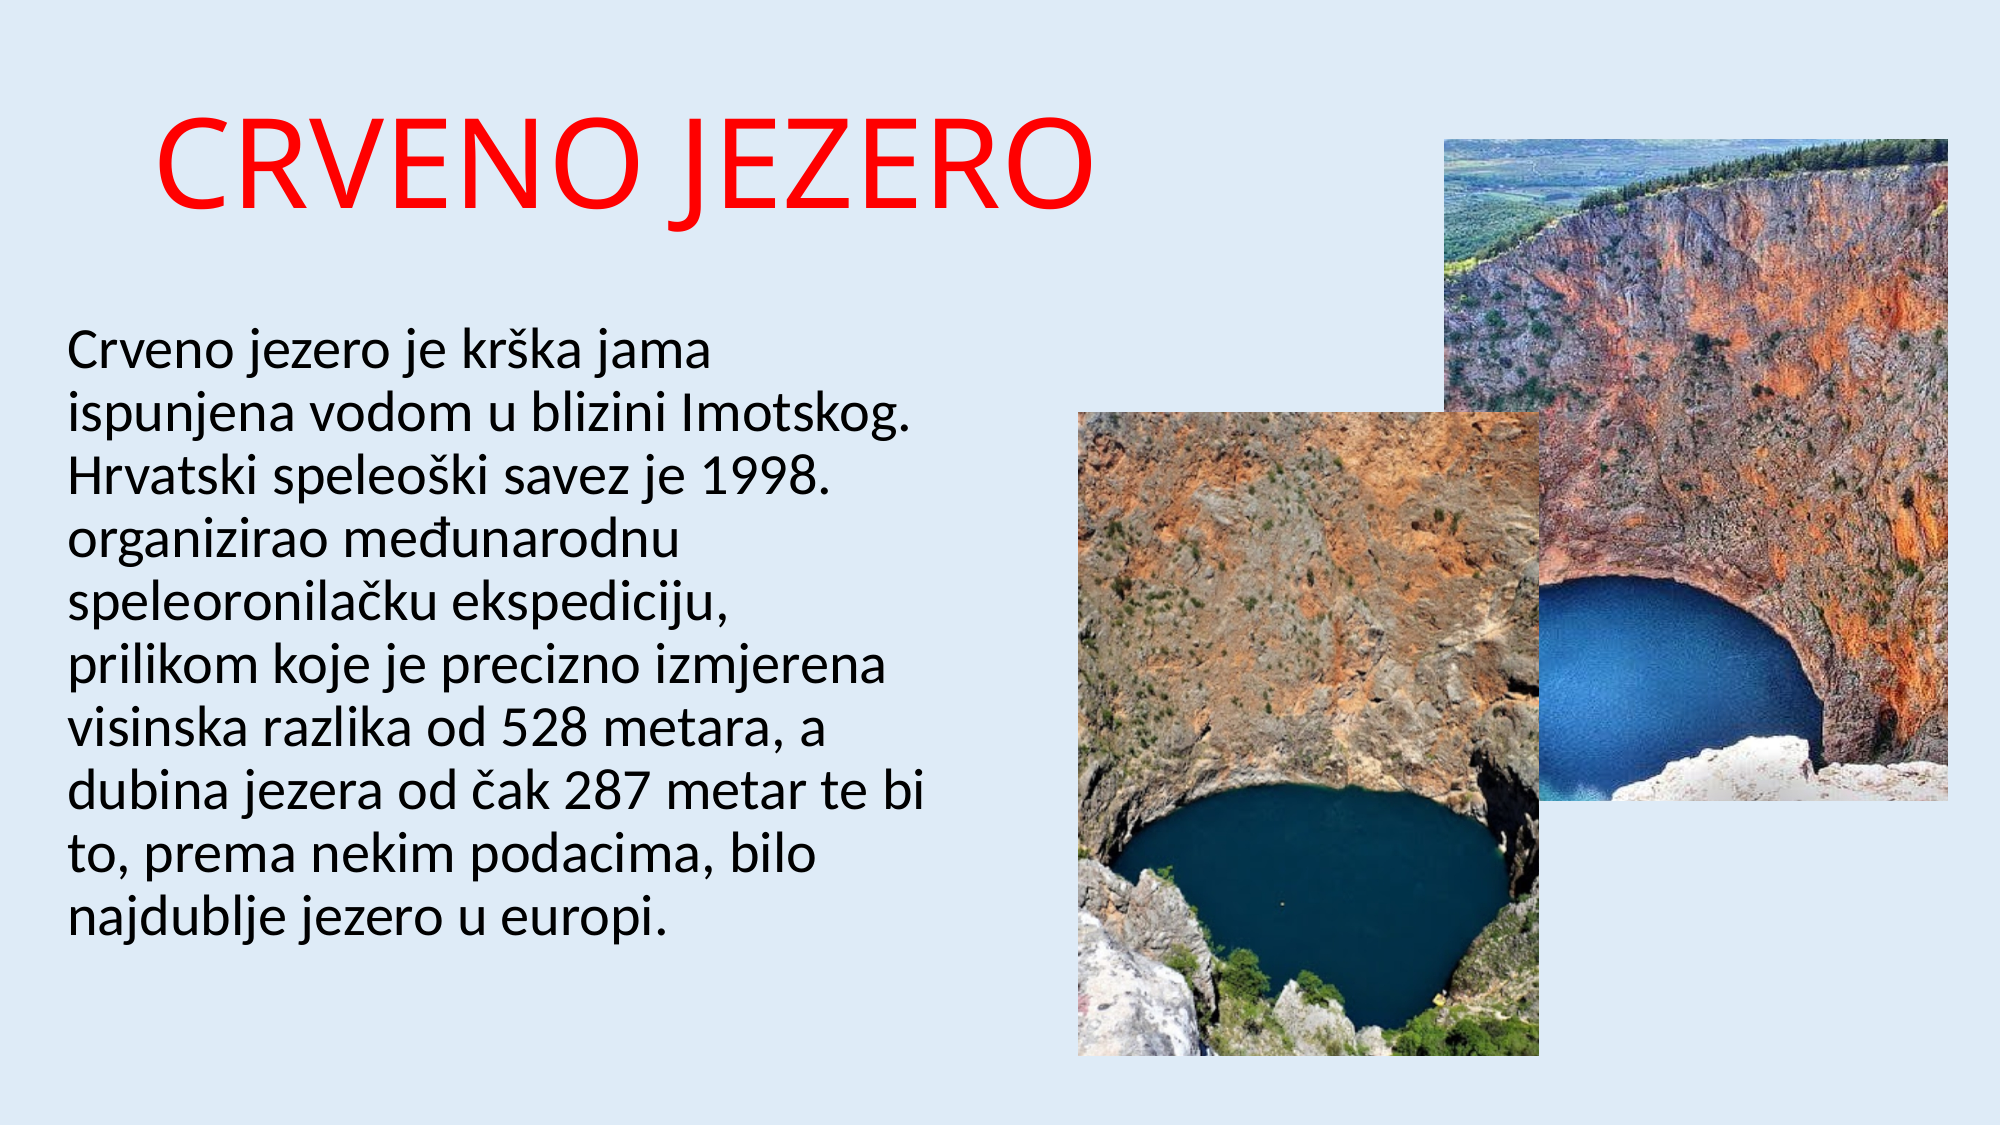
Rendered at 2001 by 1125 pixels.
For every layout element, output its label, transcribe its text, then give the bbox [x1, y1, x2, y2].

picture [1078, 139, 1948, 1056]
title CRVENO JEZERO [137, 59, 1863, 278]
list Crveno jezero je krška jama ispunjena vodom u blizini Imotskog. Hrvatski speleoški savez je 1998. organizirao međunarodnu speleoronilačku ekspediciju, prilikom koje je precizno izmjerena visinska razlika od 528 metara, a dubina jezera od čak 287 metar te bi to, prema nekim podacima, bilo najdublje jezero u europi. [52, 310, 944, 1025]
